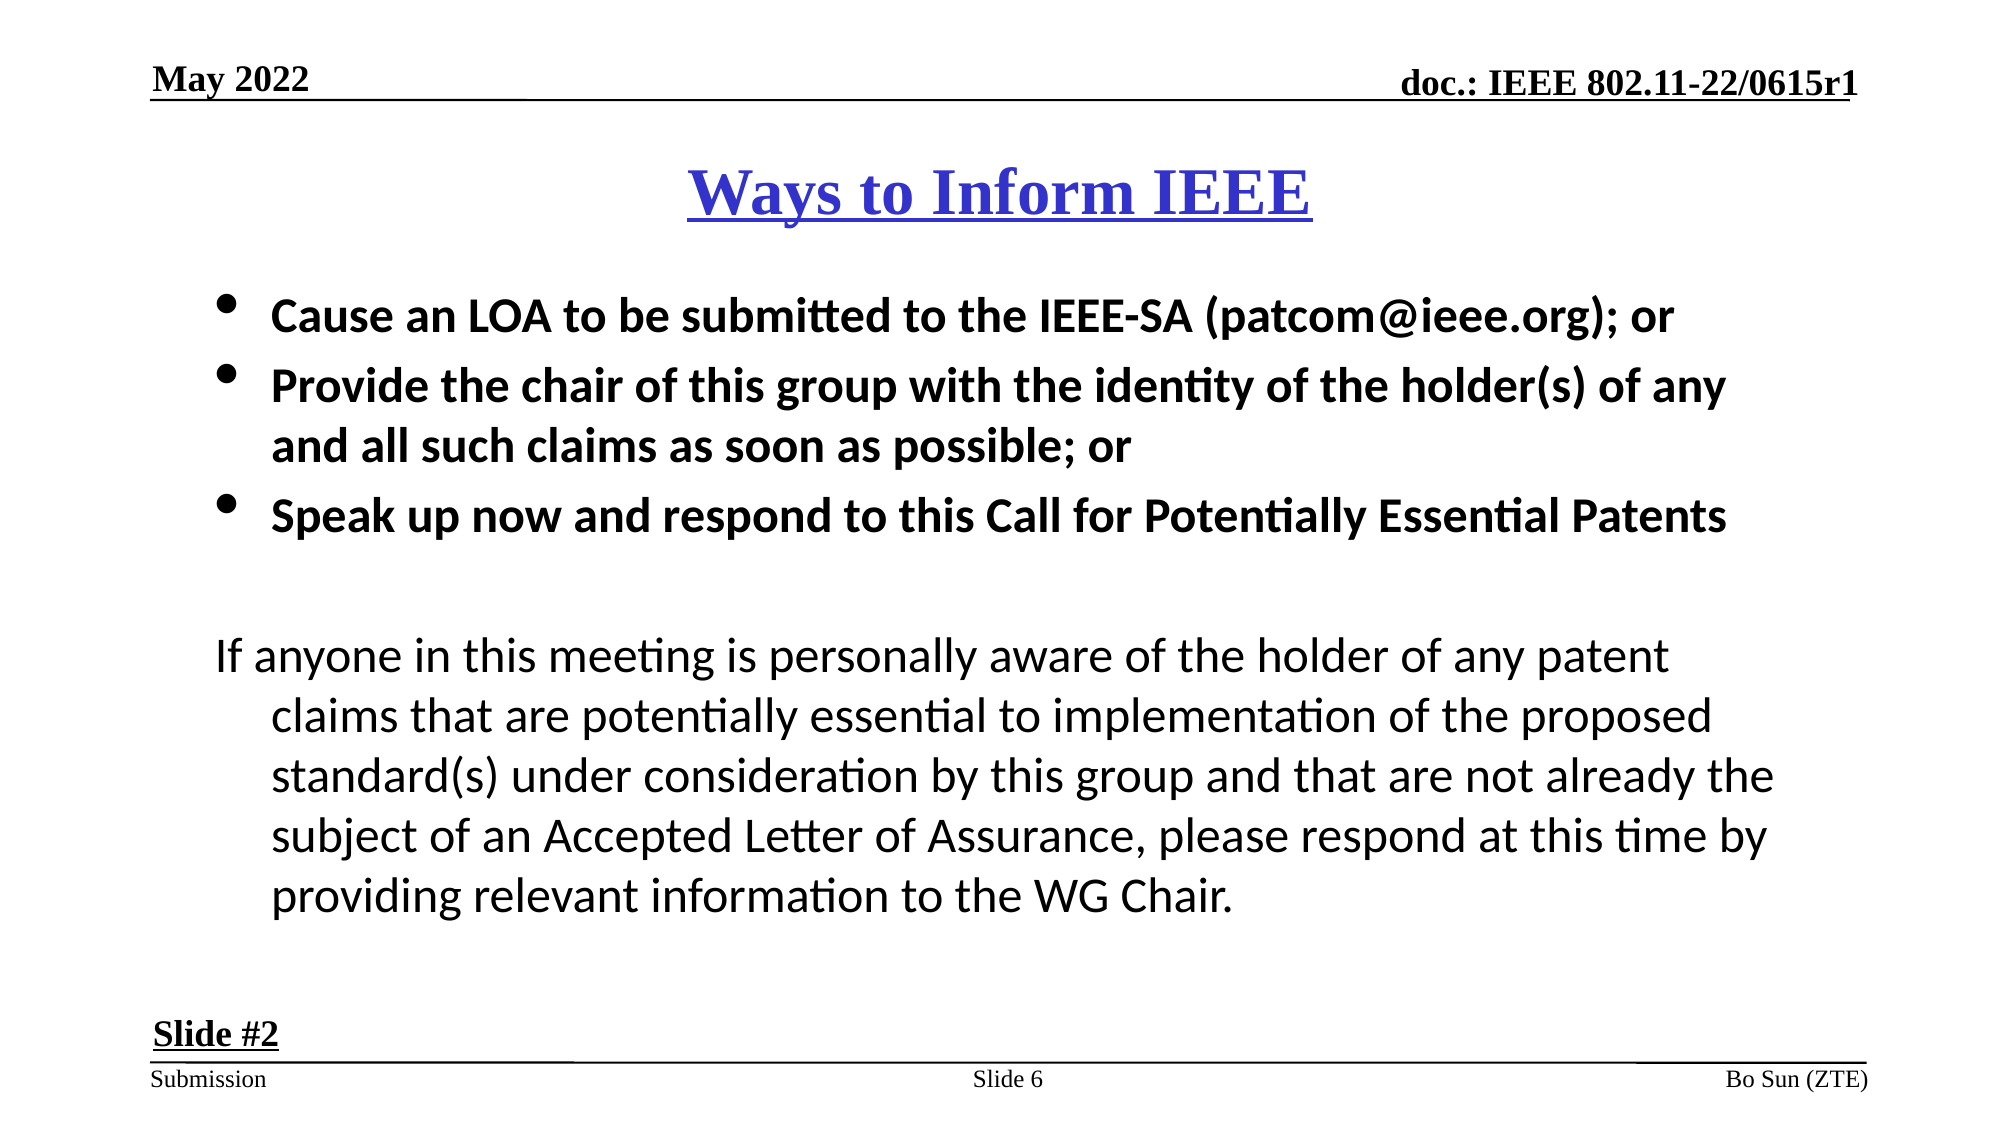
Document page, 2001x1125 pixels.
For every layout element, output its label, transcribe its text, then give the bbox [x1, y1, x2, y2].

text_box Ways to Inform IEEE [362, 100, 1638, 275]
footer Bo Sun (ZTE) [1171, 1061, 1869, 1093]
text_box Slide #2 [138, 1001, 295, 1062]
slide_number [152, 54, 563, 100]
text_box Cause an LOA to be submitted to the IEEE-SA (patcom@ieee.org); or Provide the chair of this group with the identity of the holder(s) of any and all such claims as soon as possible; or Speak up now and respond to this Call for Potentially Essential Patents If anyone in this meeting is personally aware of the holder of any patent claims that are potentially essential to implementation of the proposed standard(s) under consideration by this group and that are not already the subject of an Accepted Letter of Assurance, please respond at this time by providing relevant information to the WG Chair. [200, 275, 1800, 975]
slide_number Slide 6 [949, 1061, 1067, 1123]
